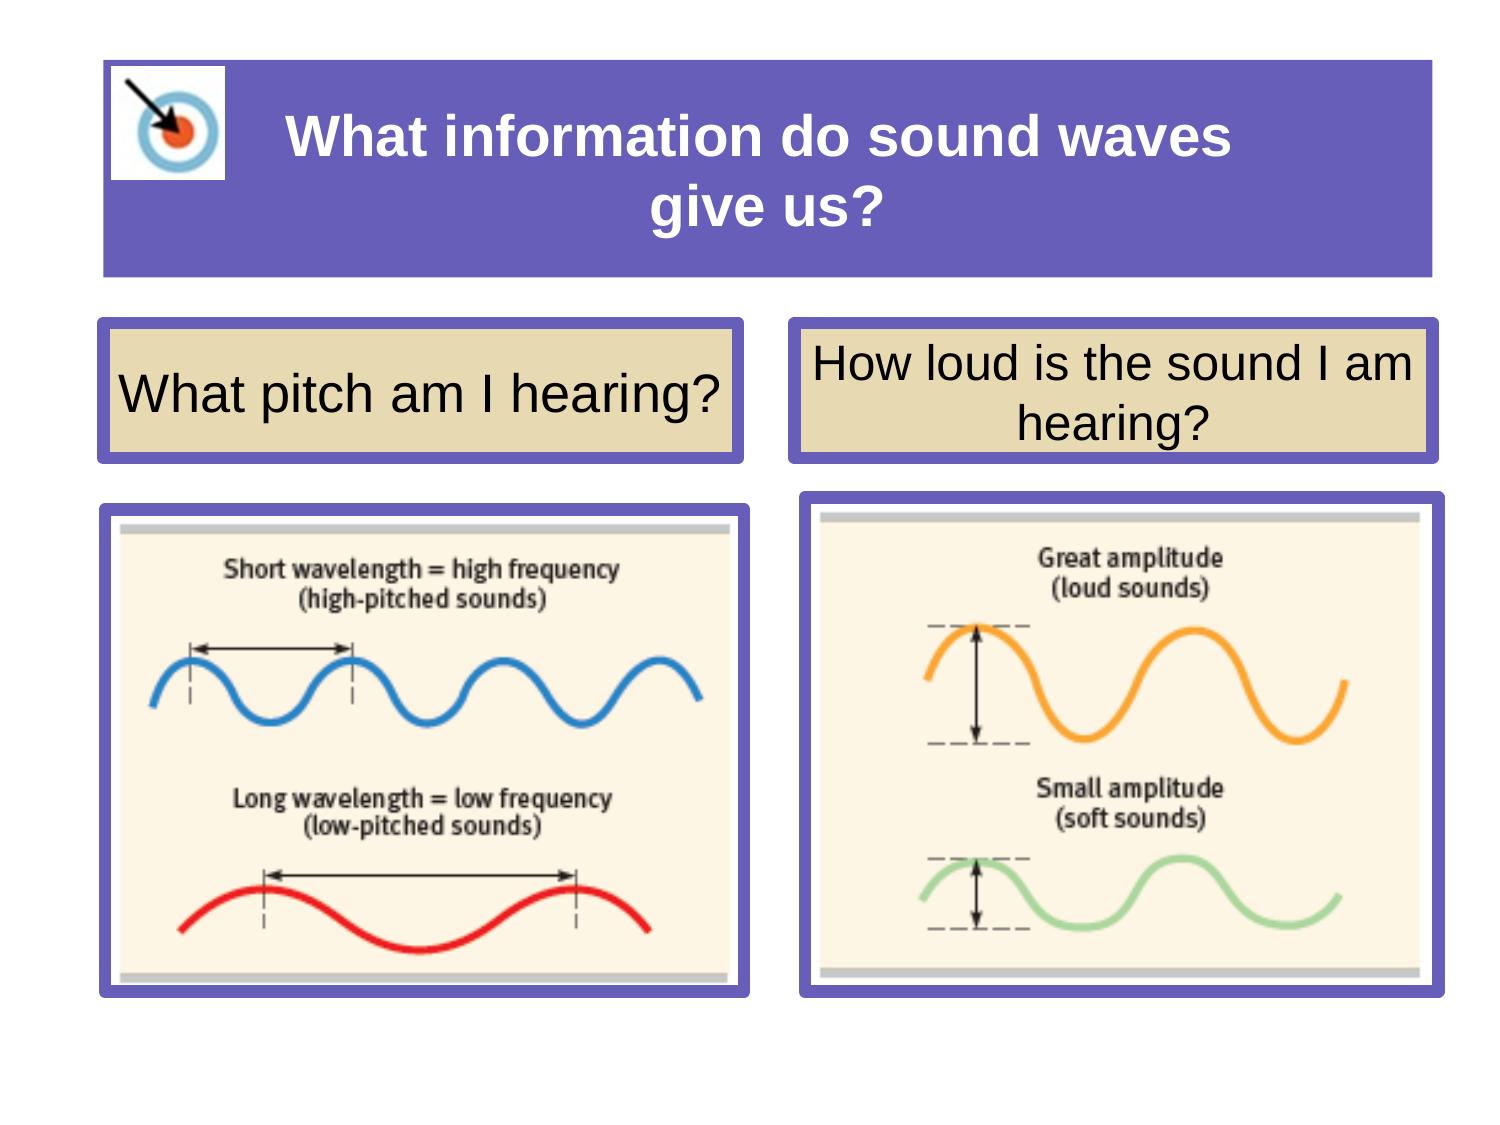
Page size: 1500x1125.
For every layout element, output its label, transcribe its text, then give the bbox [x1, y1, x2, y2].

title What information do sound waves give us? [103, 59, 1433, 278]
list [111, 515, 738, 986]
picture [111, 66, 225, 180]
list What pitch am I hearing? [97, 317, 744, 464]
list How loud is the sound I am hearing? [788, 317, 1439, 464]
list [811, 503, 1433, 986]
